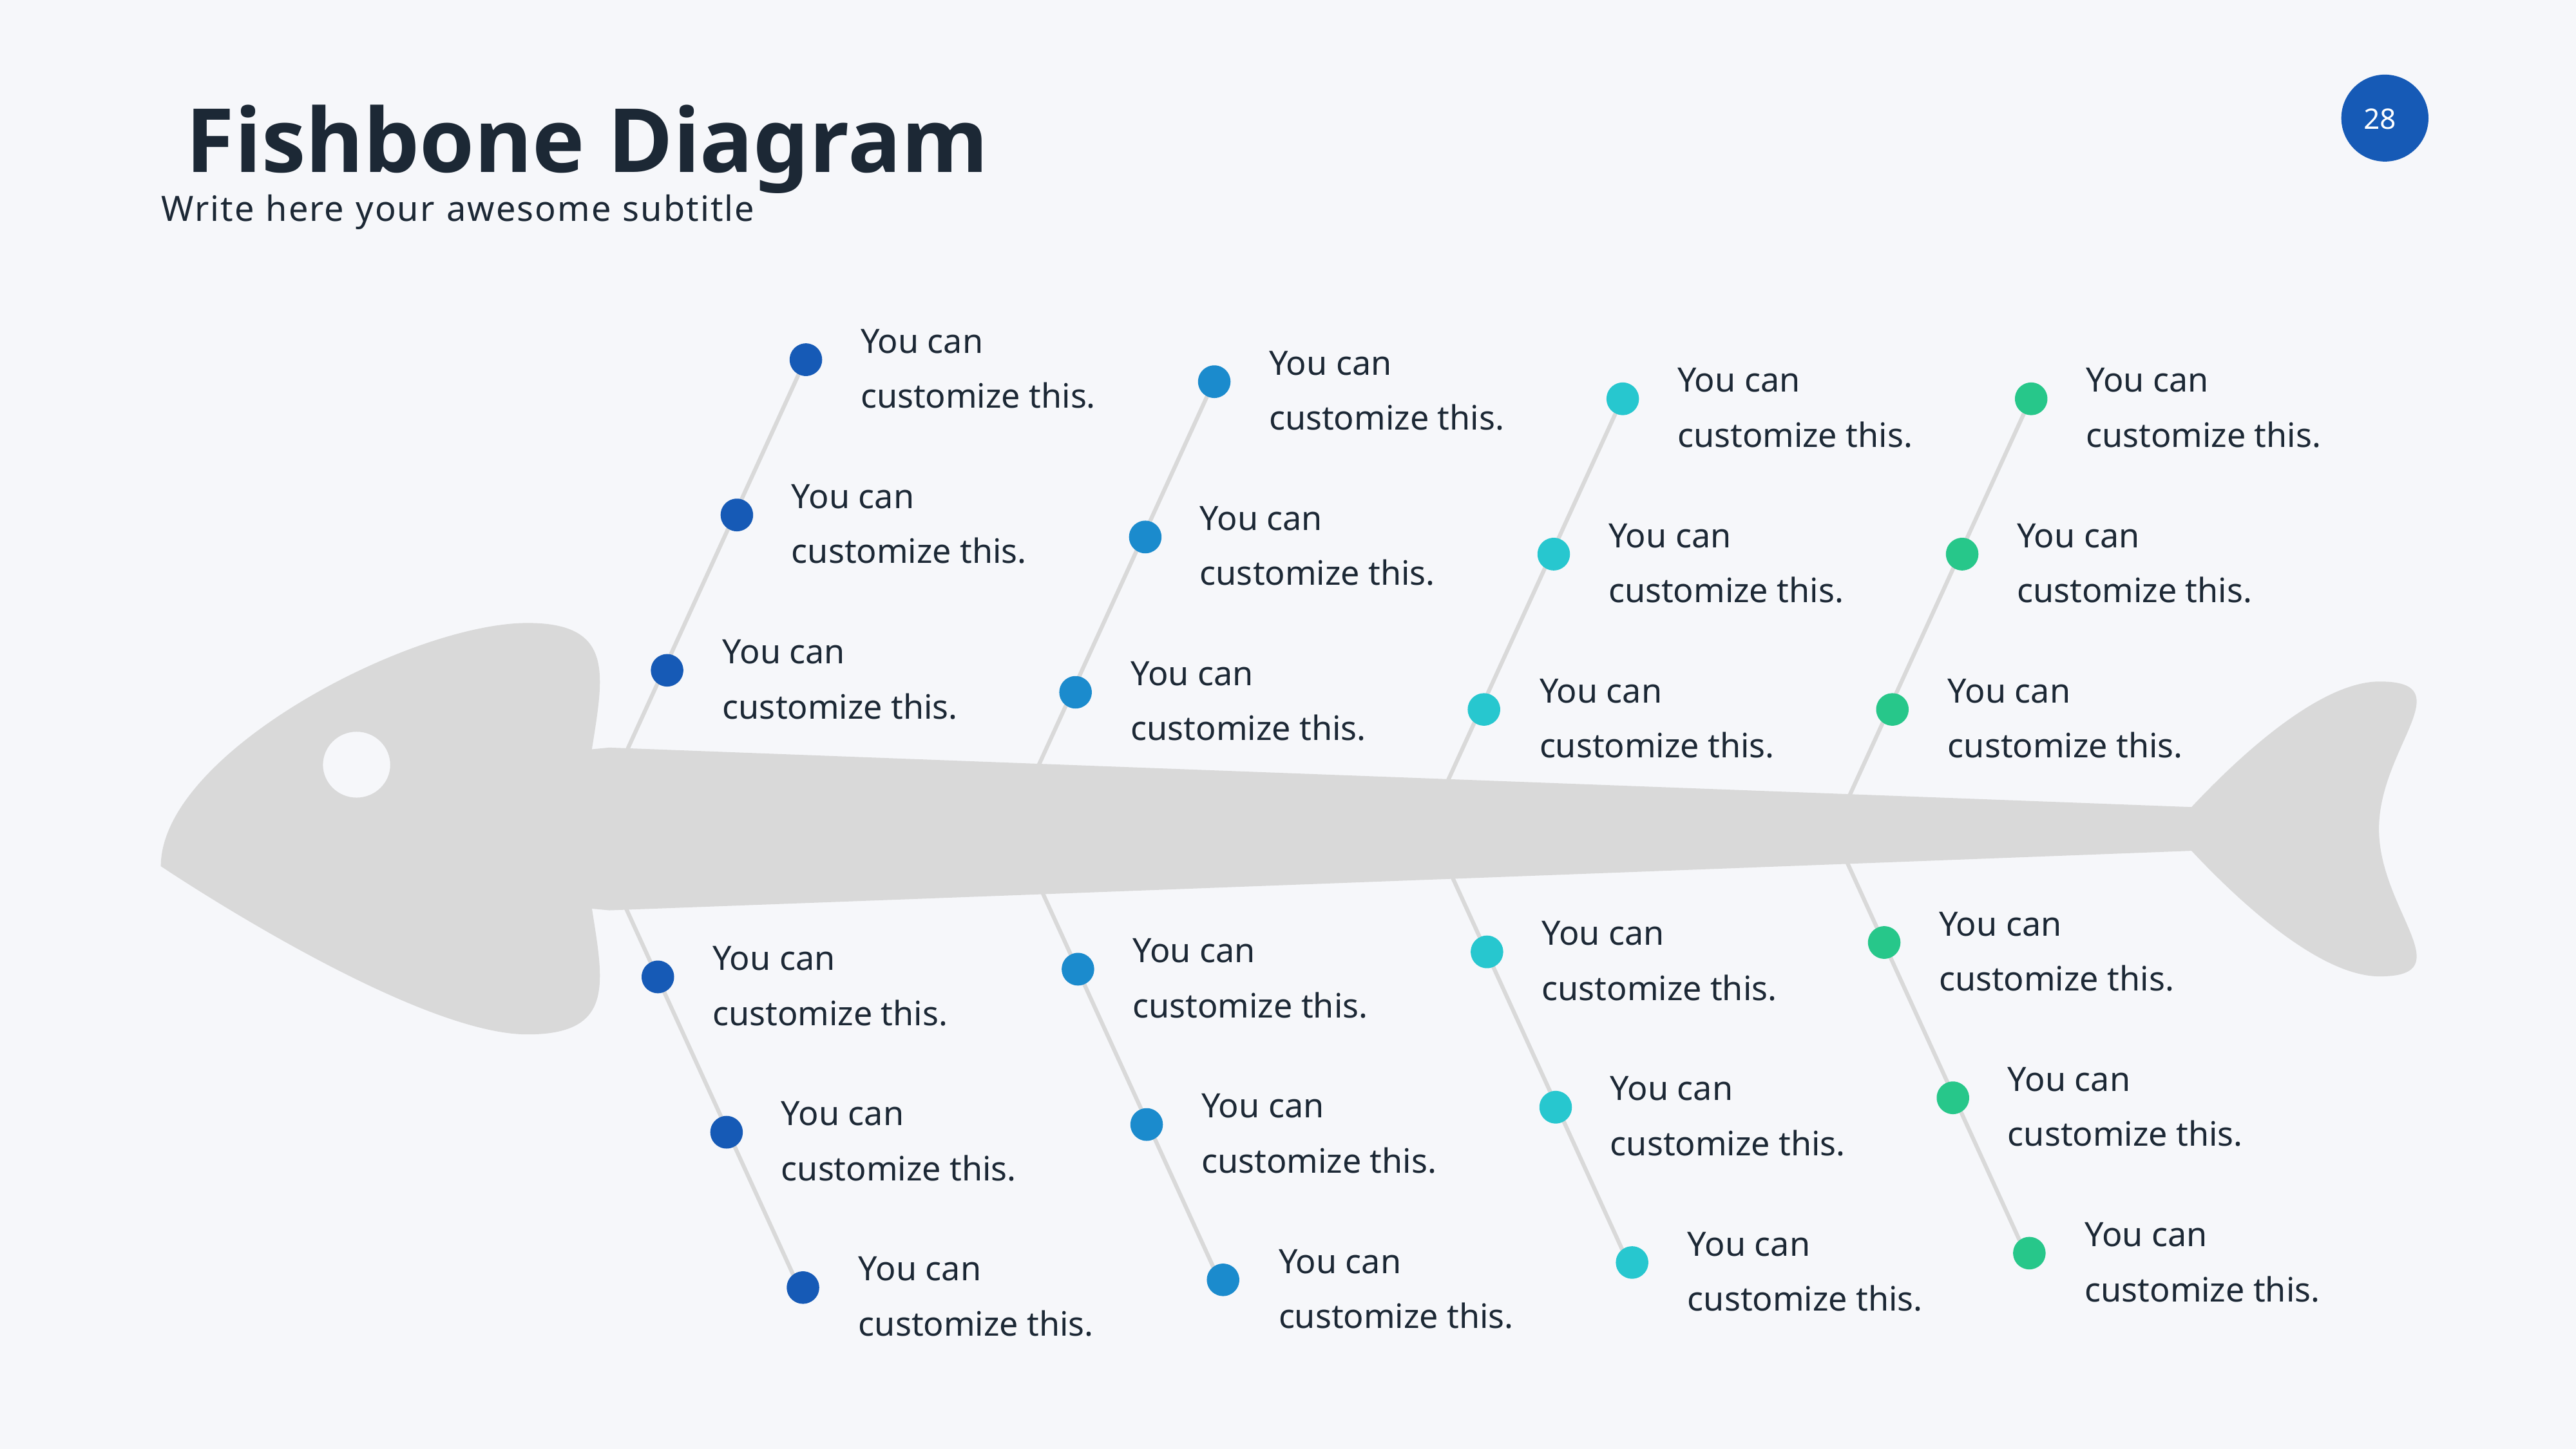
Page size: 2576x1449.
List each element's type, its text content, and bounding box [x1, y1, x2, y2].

text_box [2014, 382, 2048, 415]
text_box You can customize this. [1622, 494, 1845, 614]
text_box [619, 893, 805, 1300]
text_box You can customize this. [2032, 882, 2188, 1003]
text_box You can customize this. [2030, 494, 2266, 614]
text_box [1444, 399, 1622, 788]
text_box You can customize this. [2076, 339, 2334, 459]
text_box You can customize this. [2030, 649, 2197, 770]
text_box You can customize this. [1225, 1065, 1448, 1184]
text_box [1845, 399, 2030, 805]
text_box [1197, 365, 1231, 399]
text_box You can customize this. [1634, 1047, 1846, 1168]
text_box You can customize this. [1634, 892, 1790, 1012]
text_box You can customize this. [805, 611, 971, 730]
text_box You can customize this. [1214, 632, 1380, 752]
text_box [1623, 1246, 1648, 1279]
text_box [1212, 1264, 1239, 1296]
text_box [792, 1271, 819, 1304]
text_box You can customize this. [2032, 1037, 2256, 1158]
text_box Write here your awesome subtitle [151, 182, 765, 233]
text_box [2019, 1236, 2046, 1270]
text_box [1606, 382, 1639, 415]
text_box You can customize this. [1259, 321, 1518, 442]
text_box You can customize this. [805, 917, 961, 1037]
text_box You can customize this. [2075, 1193, 2333, 1313]
text_box You can customize this. [1677, 1202, 1936, 1323]
text_box [2191, 681, 2417, 977]
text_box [1035, 383, 1214, 772]
text_box You can customize this. [1268, 1220, 1527, 1340]
text_box Fishbone Diagram [176, 51, 999, 195]
text_box [789, 343, 823, 376]
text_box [1846, 858, 2032, 1266]
text_box You can customize this. [1225, 909, 1381, 1029]
text_box You can customize this. [848, 1227, 1107, 1348]
text_box You can customize this. [851, 299, 1109, 420]
text_box [160, 623, 600, 1035]
text_box You can customize this. [805, 1072, 1030, 1193]
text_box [1448, 868, 1634, 1276]
text_box You can customize this. [1214, 477, 1444, 597]
text_box You can customize this. [1622, 649, 1788, 770]
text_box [619, 360, 805, 768]
text_box You can customize this. [805, 455, 1035, 575]
text_box [537, 747, 2326, 911]
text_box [1039, 886, 1225, 1293]
text_box You can customize this. [1668, 339, 1926, 459]
